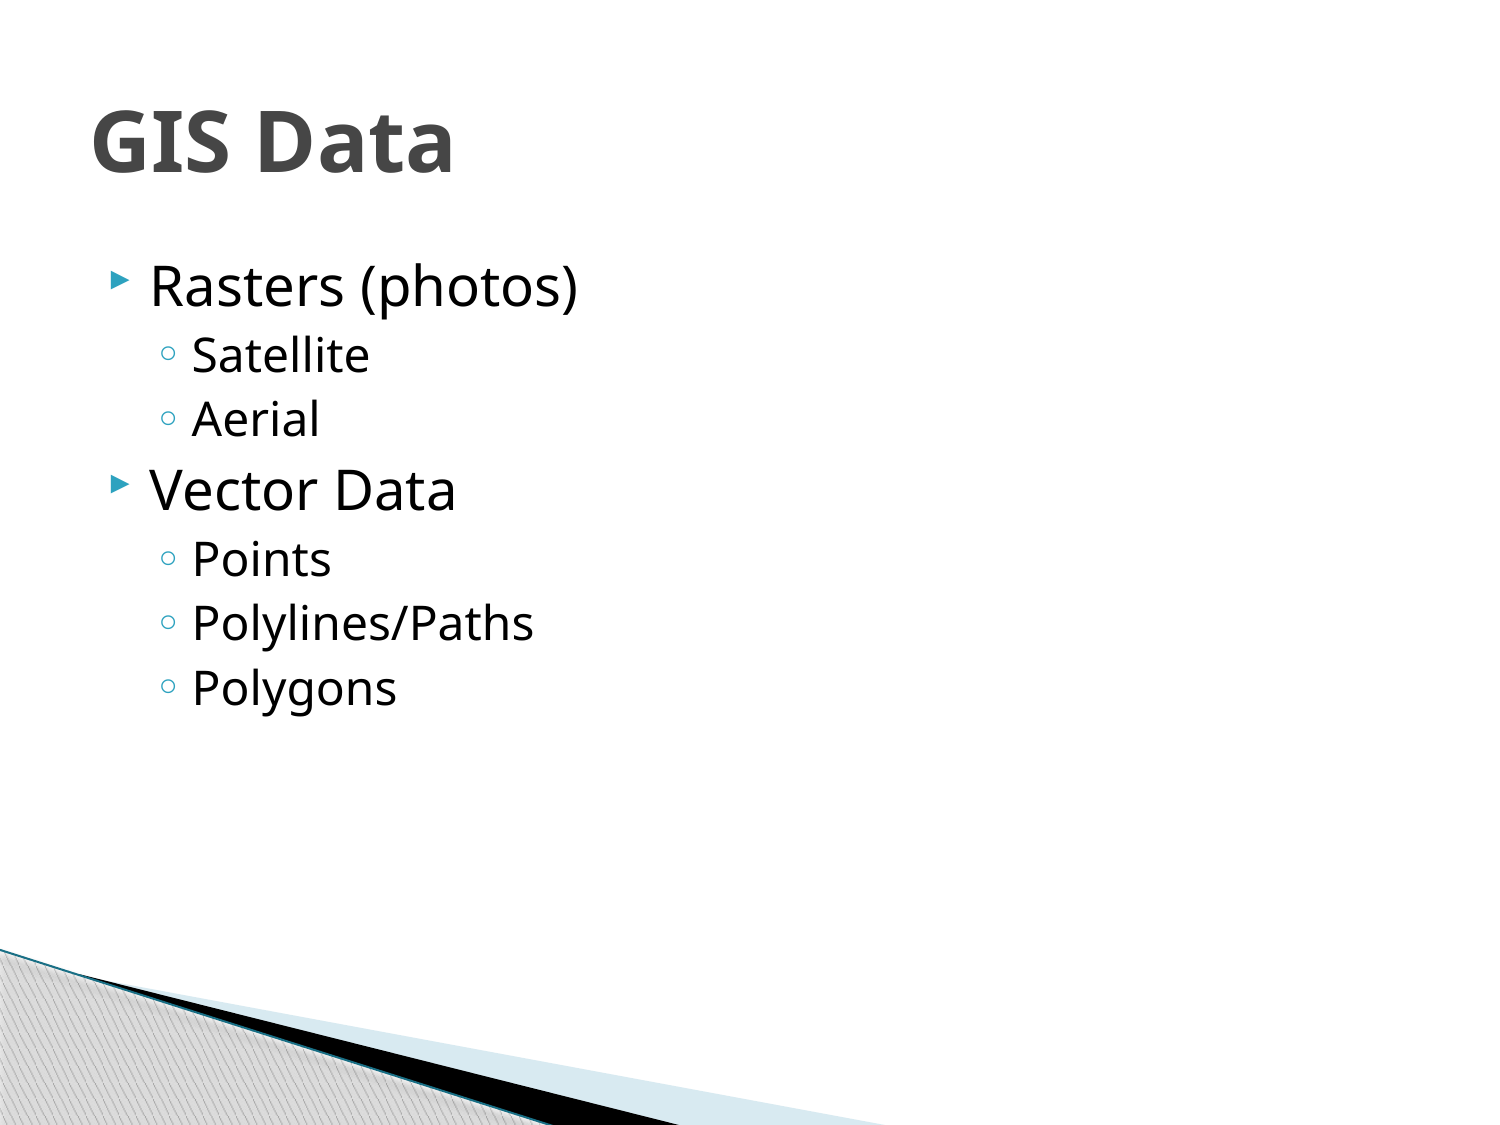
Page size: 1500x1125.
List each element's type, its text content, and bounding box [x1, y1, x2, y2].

list Rasters (photos) Satellite Aerial Vector Data Points Polylines/Paths Polygons [75, 243, 1425, 986]
title GIS Data [75, 45, 1425, 233]
